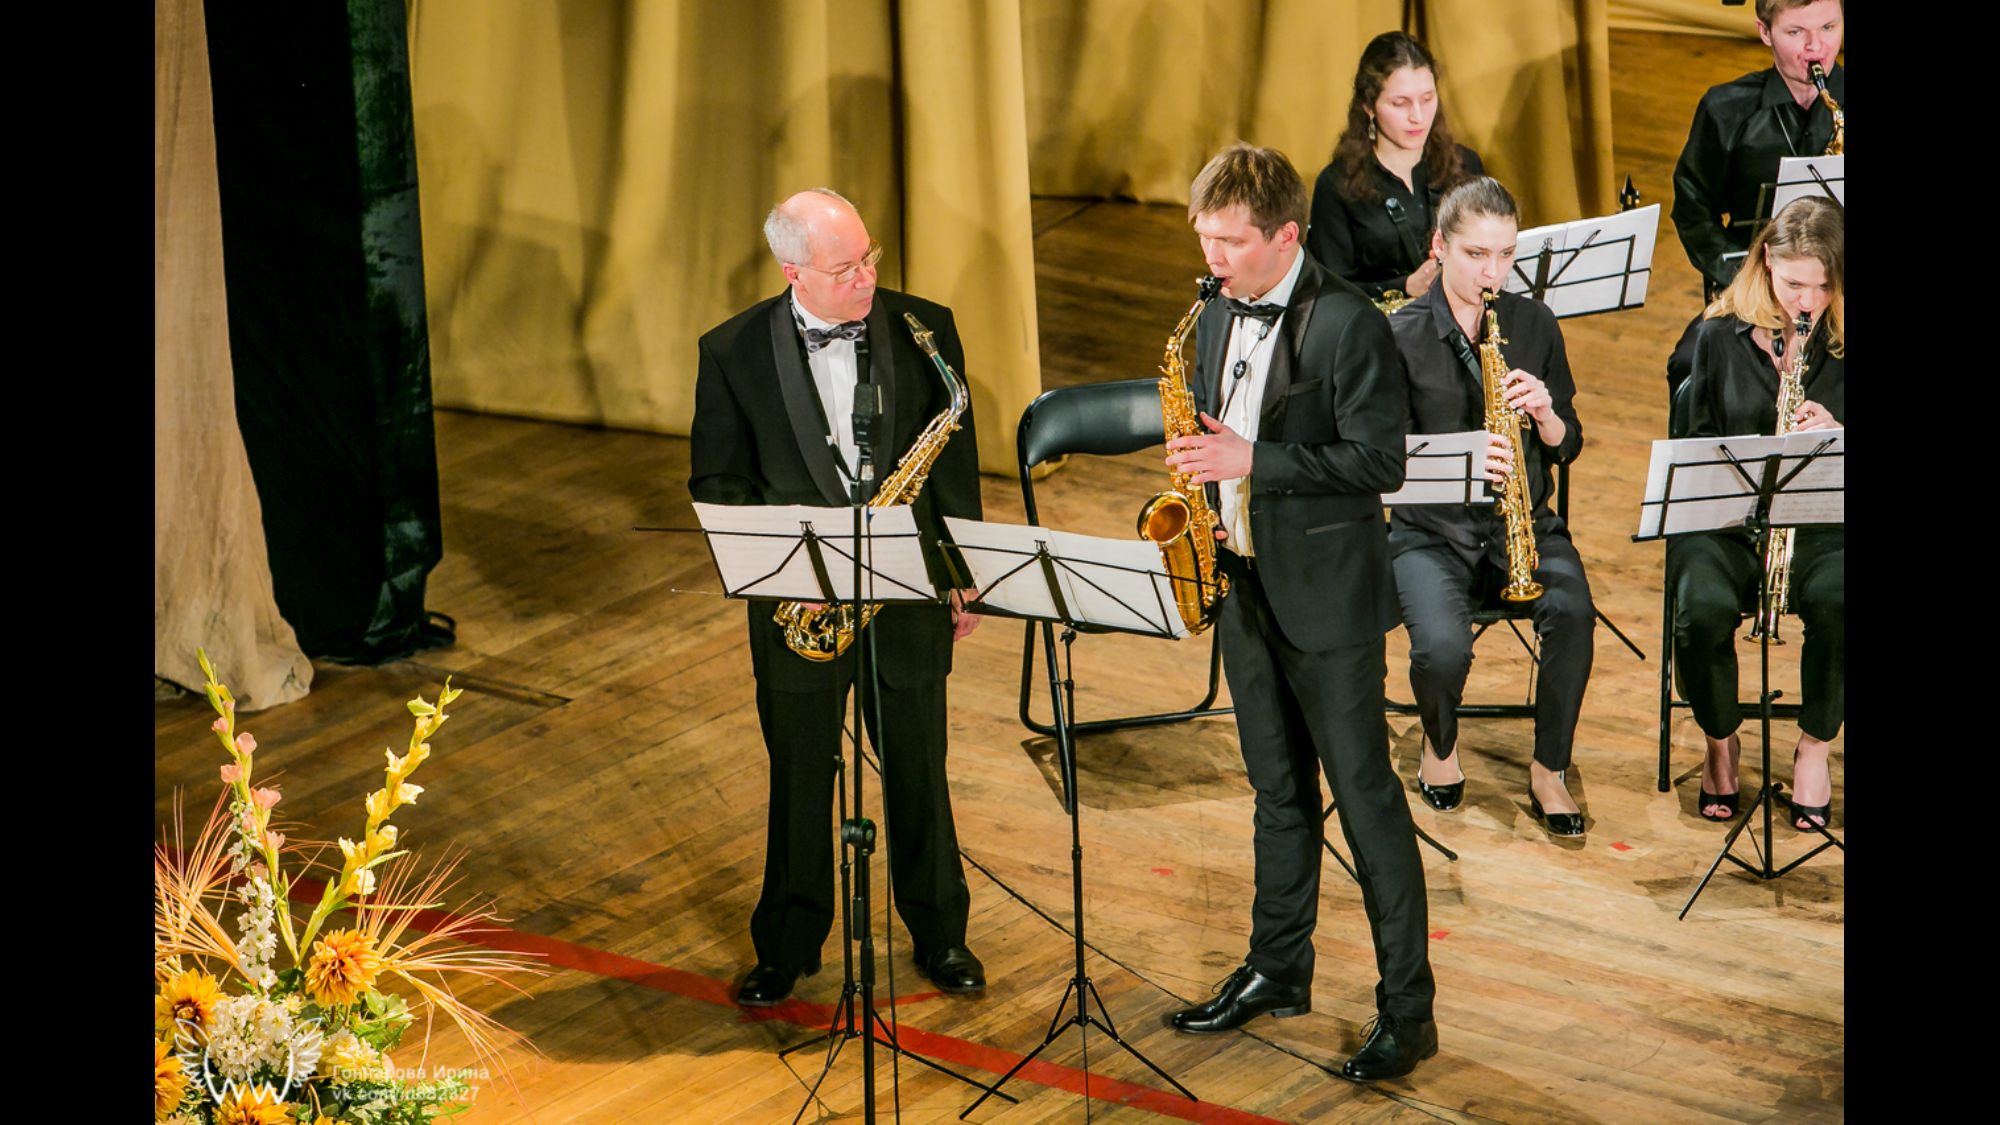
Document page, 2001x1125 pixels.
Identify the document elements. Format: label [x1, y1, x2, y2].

picture [155, 0, 1844, 1125]
